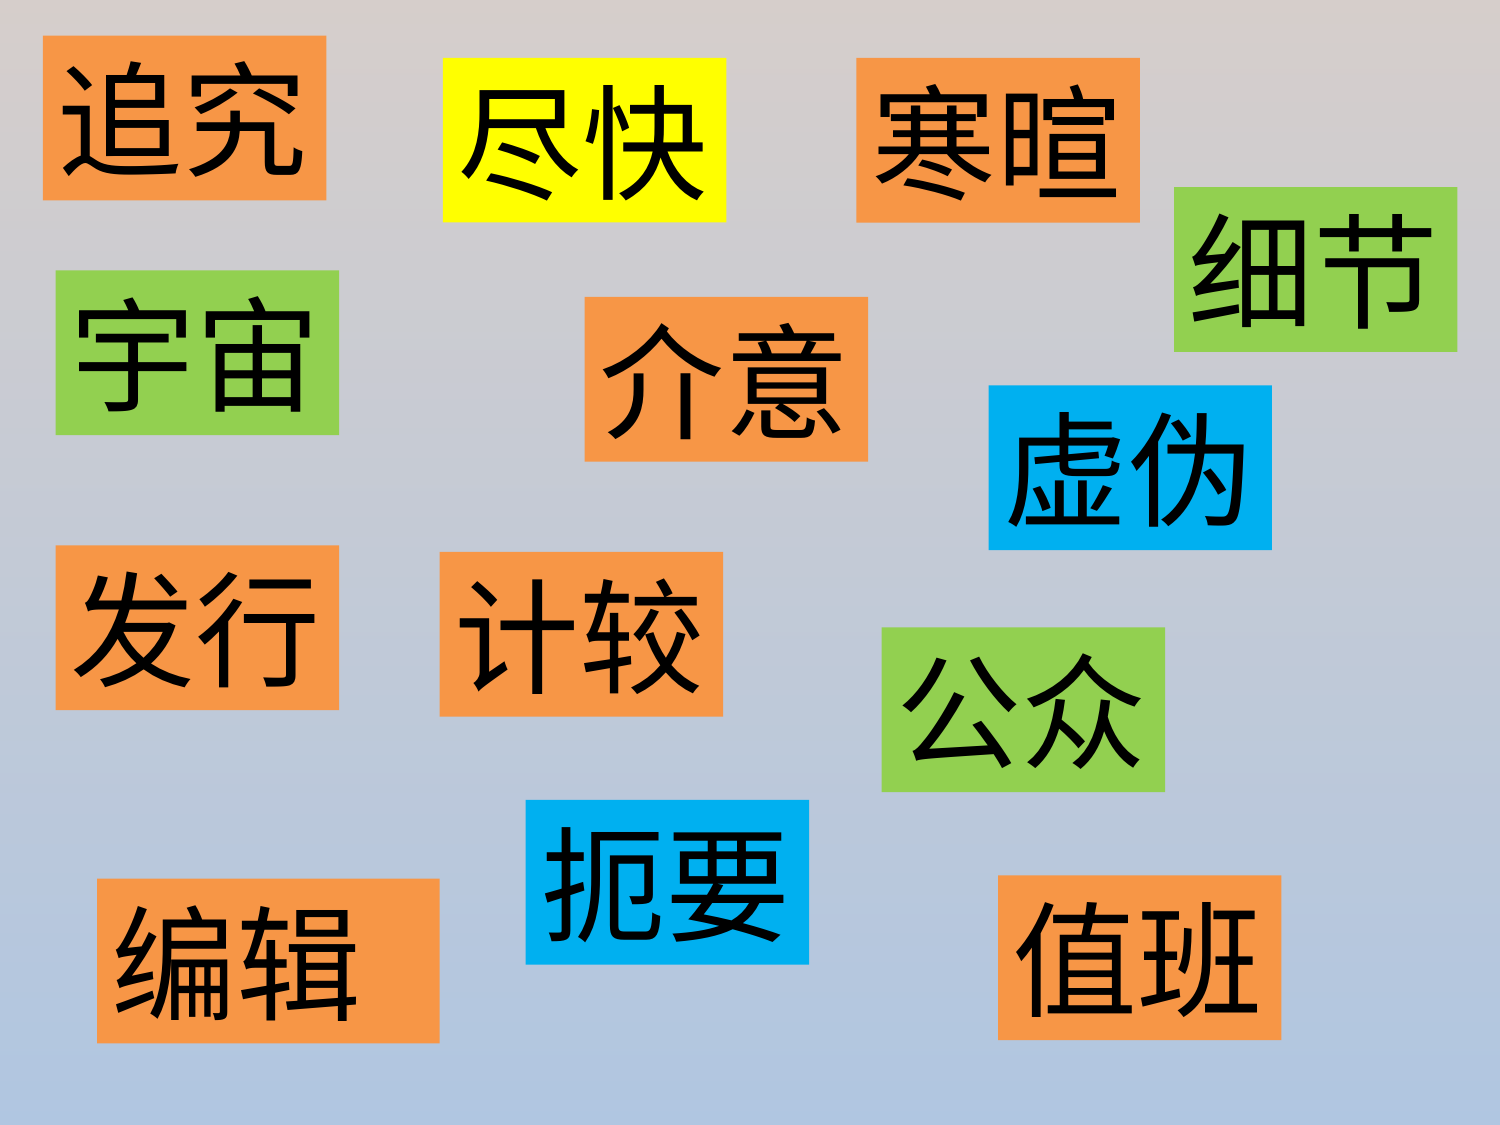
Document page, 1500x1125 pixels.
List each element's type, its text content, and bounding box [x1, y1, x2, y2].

text_box 值班 [998, 875, 1282, 1041]
text_box 公众 [881, 627, 1166, 793]
text_box 虚伪 [988, 385, 1272, 551]
text_box 尽快 [442, 57, 727, 223]
text_box 编辑 [97, 878, 440, 1044]
text_box 寒暄 [856, 57, 1140, 223]
text_box 计较 [439, 551, 724, 717]
text_box 发行 [55, 545, 340, 711]
text_box 扼要 [525, 799, 810, 965]
text_box 细节 [1174, 187, 1458, 352]
text_box 追究 [42, 35, 327, 201]
text_box 宇宙 [55, 270, 340, 436]
text_box 介意 [584, 296, 869, 462]
